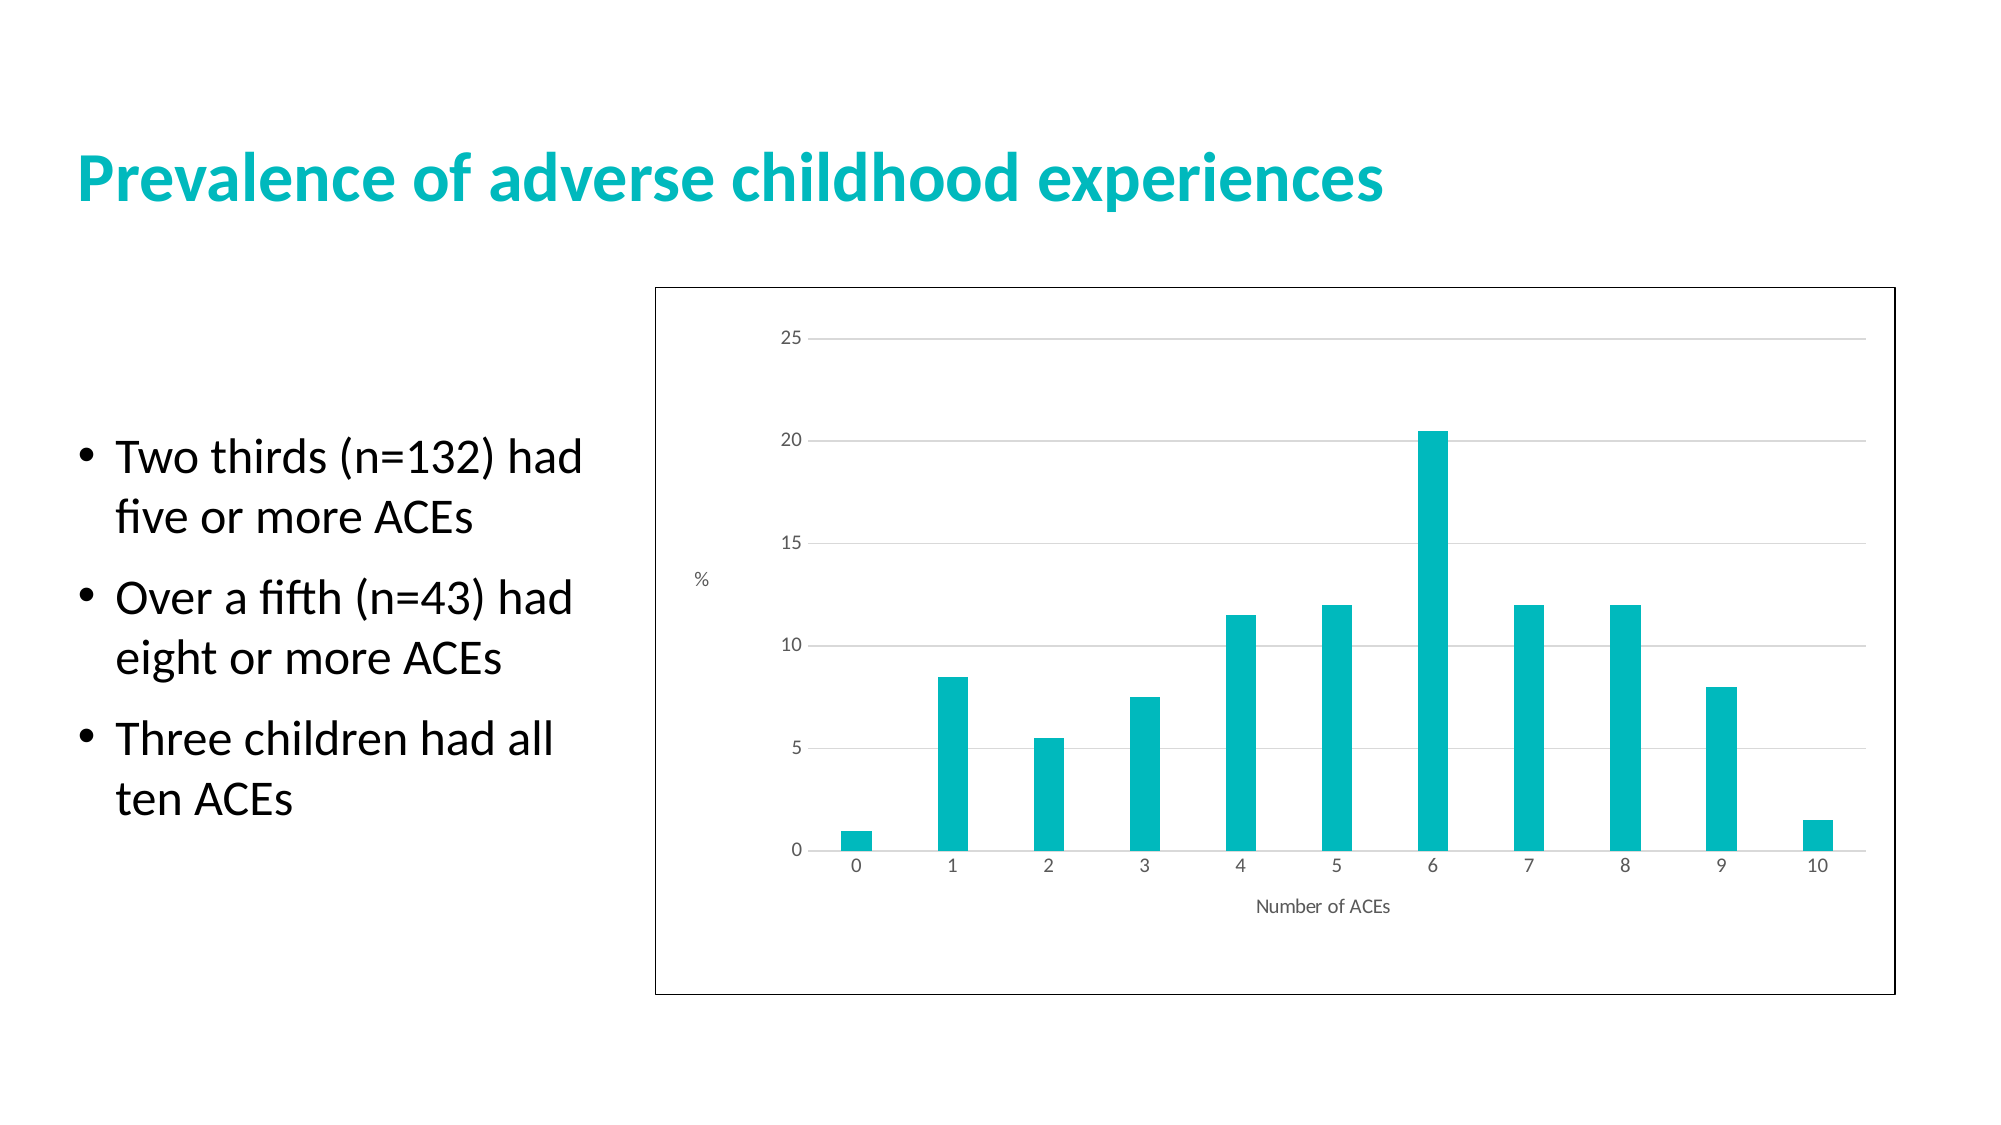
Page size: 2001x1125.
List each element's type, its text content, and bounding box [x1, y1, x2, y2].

list Two thirds (n=132) had five or more ACEs Over a fifth (n=43) had eight or more ACEs Three children had all ten ACEs [62, 416, 640, 839]
title Prevalence of adverse childhood experiences [62, 132, 1788, 224]
chart [654, 286, 1896, 996]
